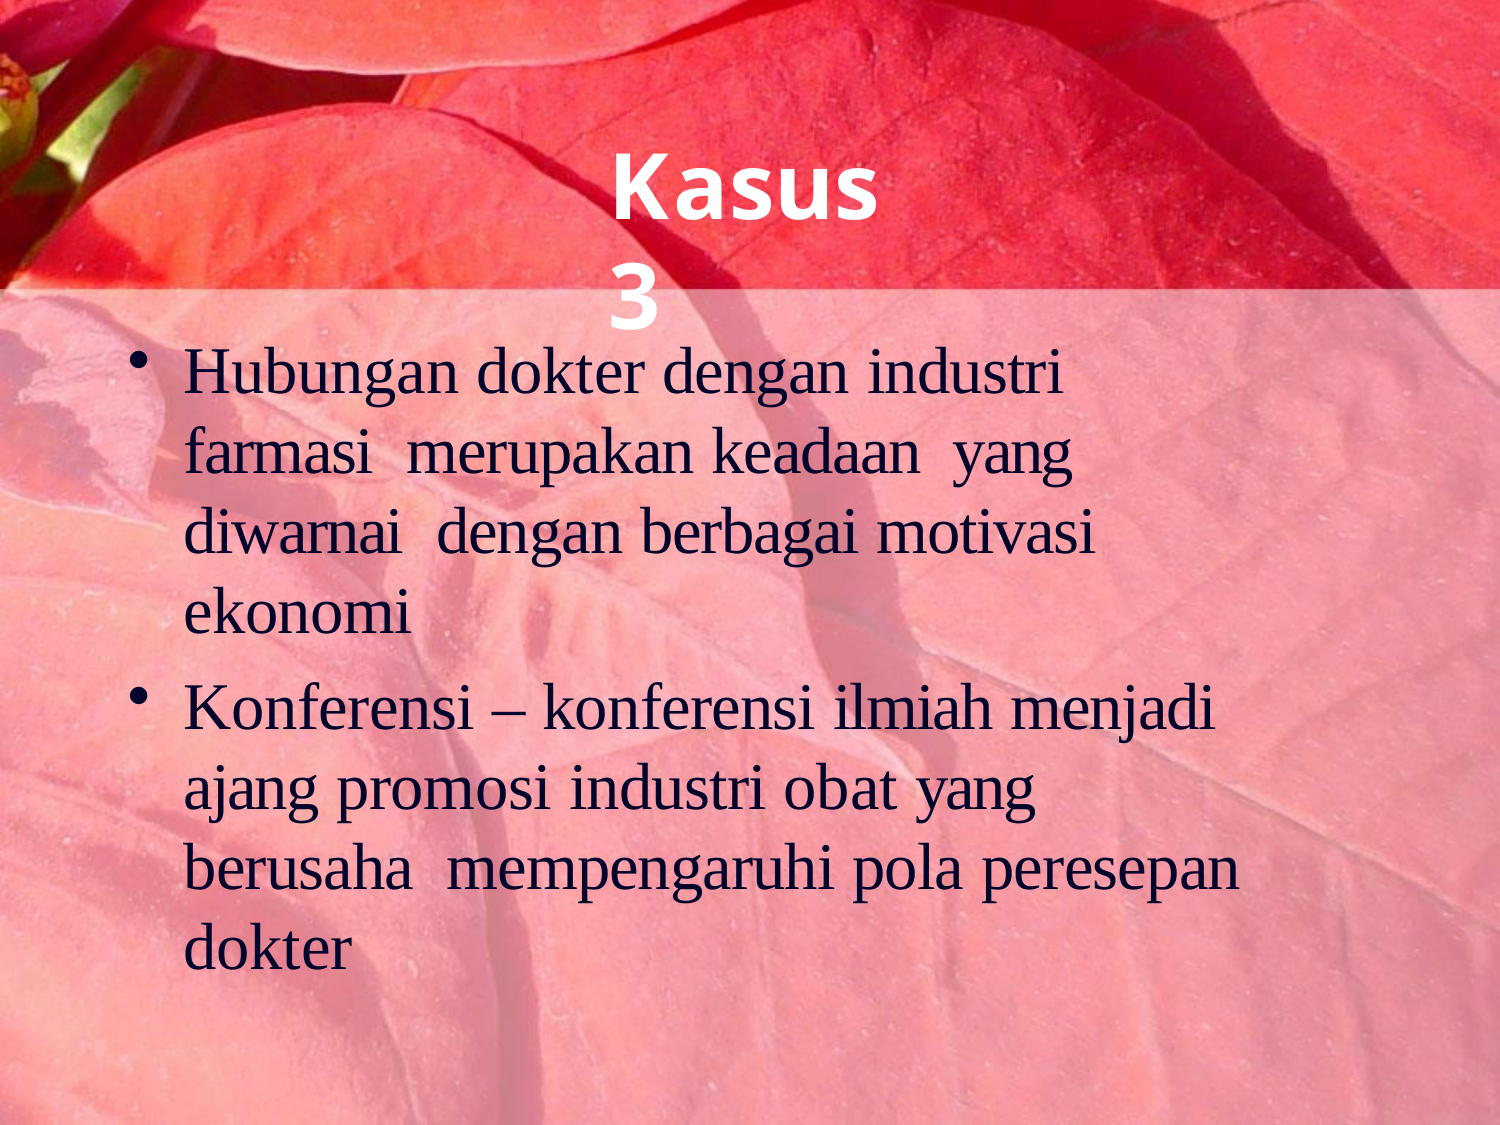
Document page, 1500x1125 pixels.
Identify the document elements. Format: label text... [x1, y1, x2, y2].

text_box Hubungan dokter dengan industri farmasi merupakan keadaan yang diwarnai dengan berbagai motivasi ekonomi Konferensi – konferensi ilmiah menjadi ajang promosi industri obat yang berusaha mempengaruhi pola peresepan dokter [125, 325, 1278, 984]
title Kasus 3 [606, 126, 894, 325]
picture [0, 0, 1500, 1125]
